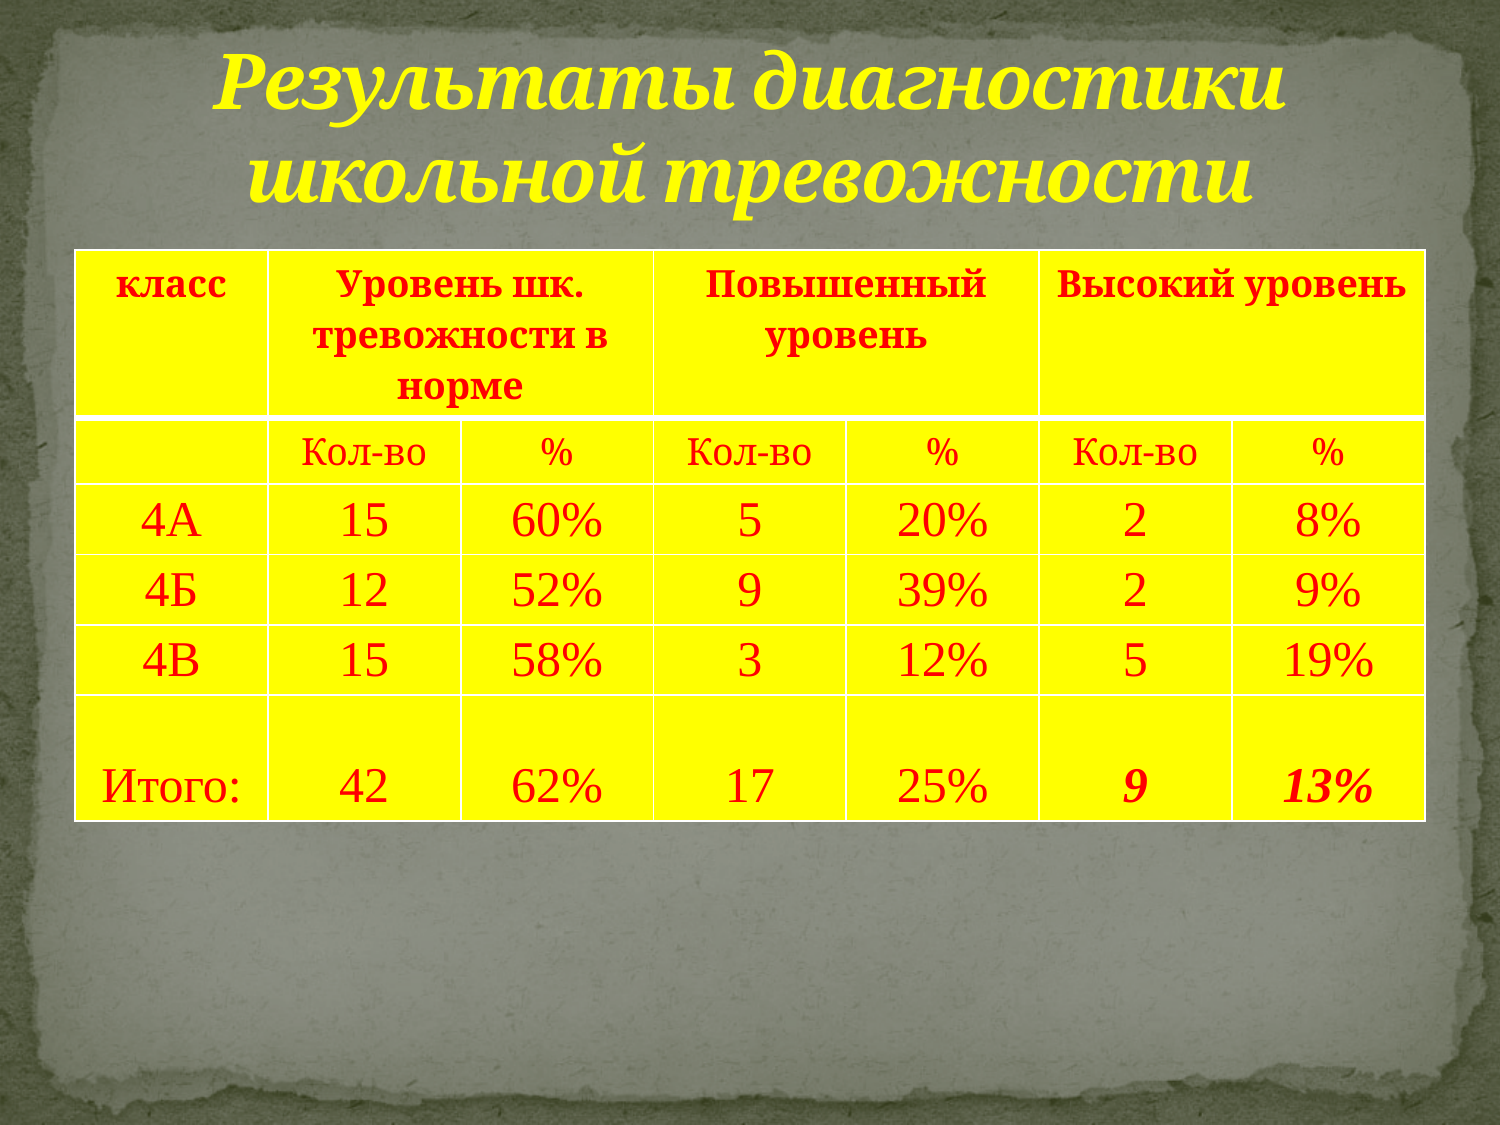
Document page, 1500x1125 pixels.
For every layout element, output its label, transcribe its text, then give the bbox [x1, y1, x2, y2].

table_cell 52% [462, 555, 653, 624]
table_cell 19% [1233, 626, 1424, 694]
title Результаты диагностики школьной тревожности [74, 24, 1425, 225]
table_cell 25% [847, 696, 1038, 820]
table_header Уровень шк. тревожности в норме [269, 251, 653, 415]
table_cell 12% [847, 626, 1038, 694]
table_cell 4В [76, 626, 267, 694]
table_cell 9 [1040, 696, 1231, 820]
table_cell 3 [654, 626, 845, 694]
table_cell 5 [654, 485, 845, 554]
table_cell 20% [847, 485, 1038, 554]
table_cell 8% [1233, 485, 1424, 554]
table_cell 17 [654, 696, 845, 820]
table_cell 4А [76, 485, 267, 554]
table_cell 9% [1233, 555, 1424, 624]
table_cell Кол-во [654, 421, 845, 483]
table_cell 42 [269, 696, 460, 820]
table_cell 13% [1233, 696, 1424, 820]
table_cell 2 [1040, 485, 1231, 554]
table_header Высокий уровень [1040, 251, 1424, 415]
table_cell 2 [1040, 555, 1231, 624]
table_cell 12 [269, 555, 460, 624]
table_cell 58% [462, 626, 653, 694]
table_cell 60% [462, 485, 653, 554]
table_cell 62% [462, 696, 653, 820]
table_cell Кол-во [1040, 421, 1231, 483]
table_header Повышенный уровень [654, 251, 1038, 415]
table_cell 5 [1040, 626, 1231, 694]
table_cell [76, 421, 267, 483]
table_cell Итого: [76, 696, 267, 820]
table_header класс [76, 251, 267, 415]
table_cell 4Б [76, 555, 267, 624]
table_cell % [847, 421, 1038, 483]
table_cell 15 [269, 626, 460, 694]
table_cell 15 [269, 485, 460, 554]
table_cell 9 [654, 555, 845, 624]
table_cell % [1233, 421, 1424, 483]
table_cell 39% [847, 555, 1038, 624]
table_cell % [462, 421, 653, 483]
table_cell Кол-во [269, 421, 460, 483]
